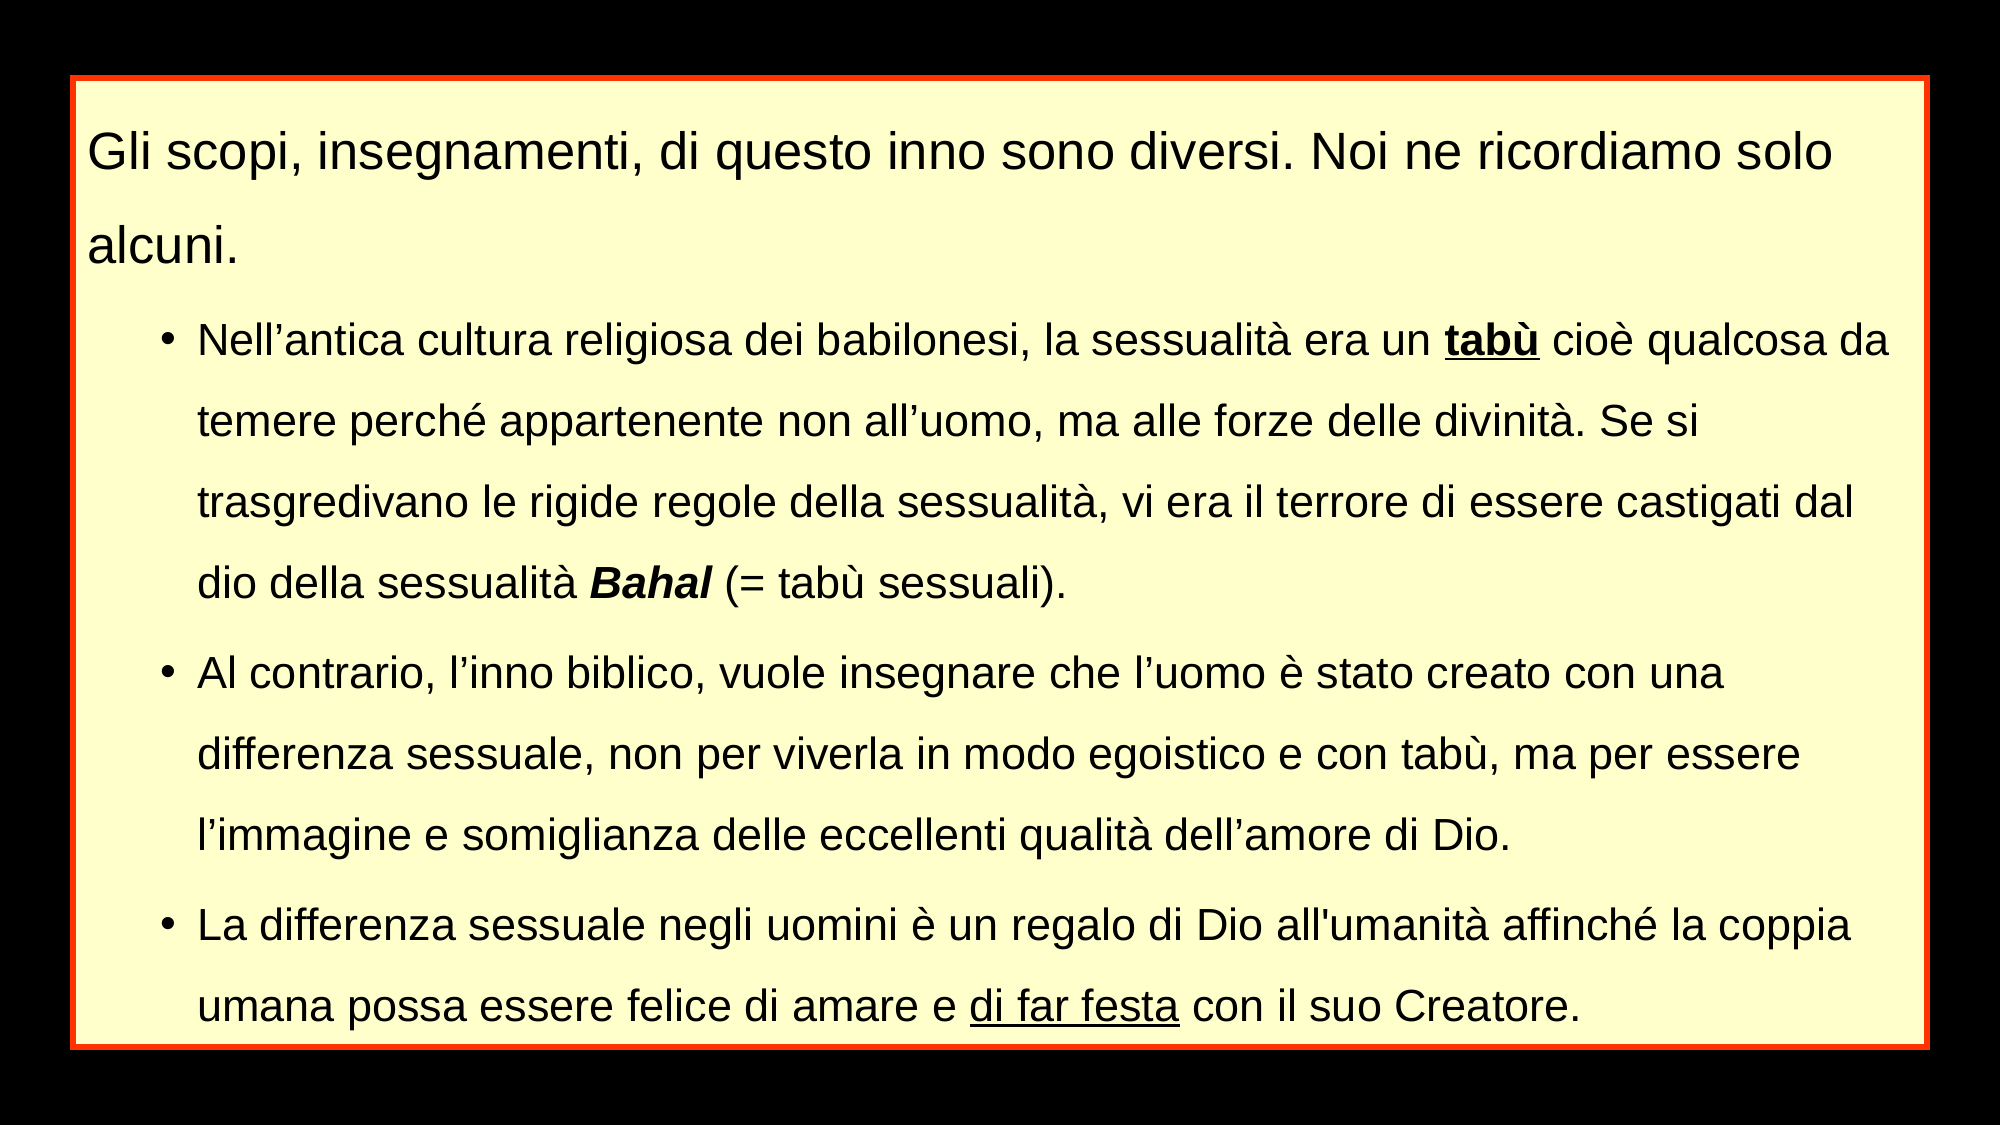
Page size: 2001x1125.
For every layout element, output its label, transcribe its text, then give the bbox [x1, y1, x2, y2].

list Gli scopi, insegnamenti, di questo inno sono diversi. Noi ne ricordiamo solo alcuni. Nell’antica cultura religiosa dei babilonesi, la sessualità era un tabù cioè qualcosa da temere perché appartenente non all’uomo, ma alle forze delle divinità. Se si trasgredivano le rigide regole della sessualità, vi era il terrore di essere castigati dal dio della sessualità Bahal (= tabù sessuali). Al contrario, l’inno biblico, vuole insegnare che l’uomo è stato creato con una differenza sessuale, non per viverla in modo egoistico e con tabù, ma per essere l’immagine e somiglianza delle eccellenti qualità dell’amore di Dio. La differenza sessuale negli uomini è un regalo di Dio all'umanità affinché la coppia umana possa essere felice di amare e di far festa con il suo Creatore. [72, 78, 1928, 1047]
